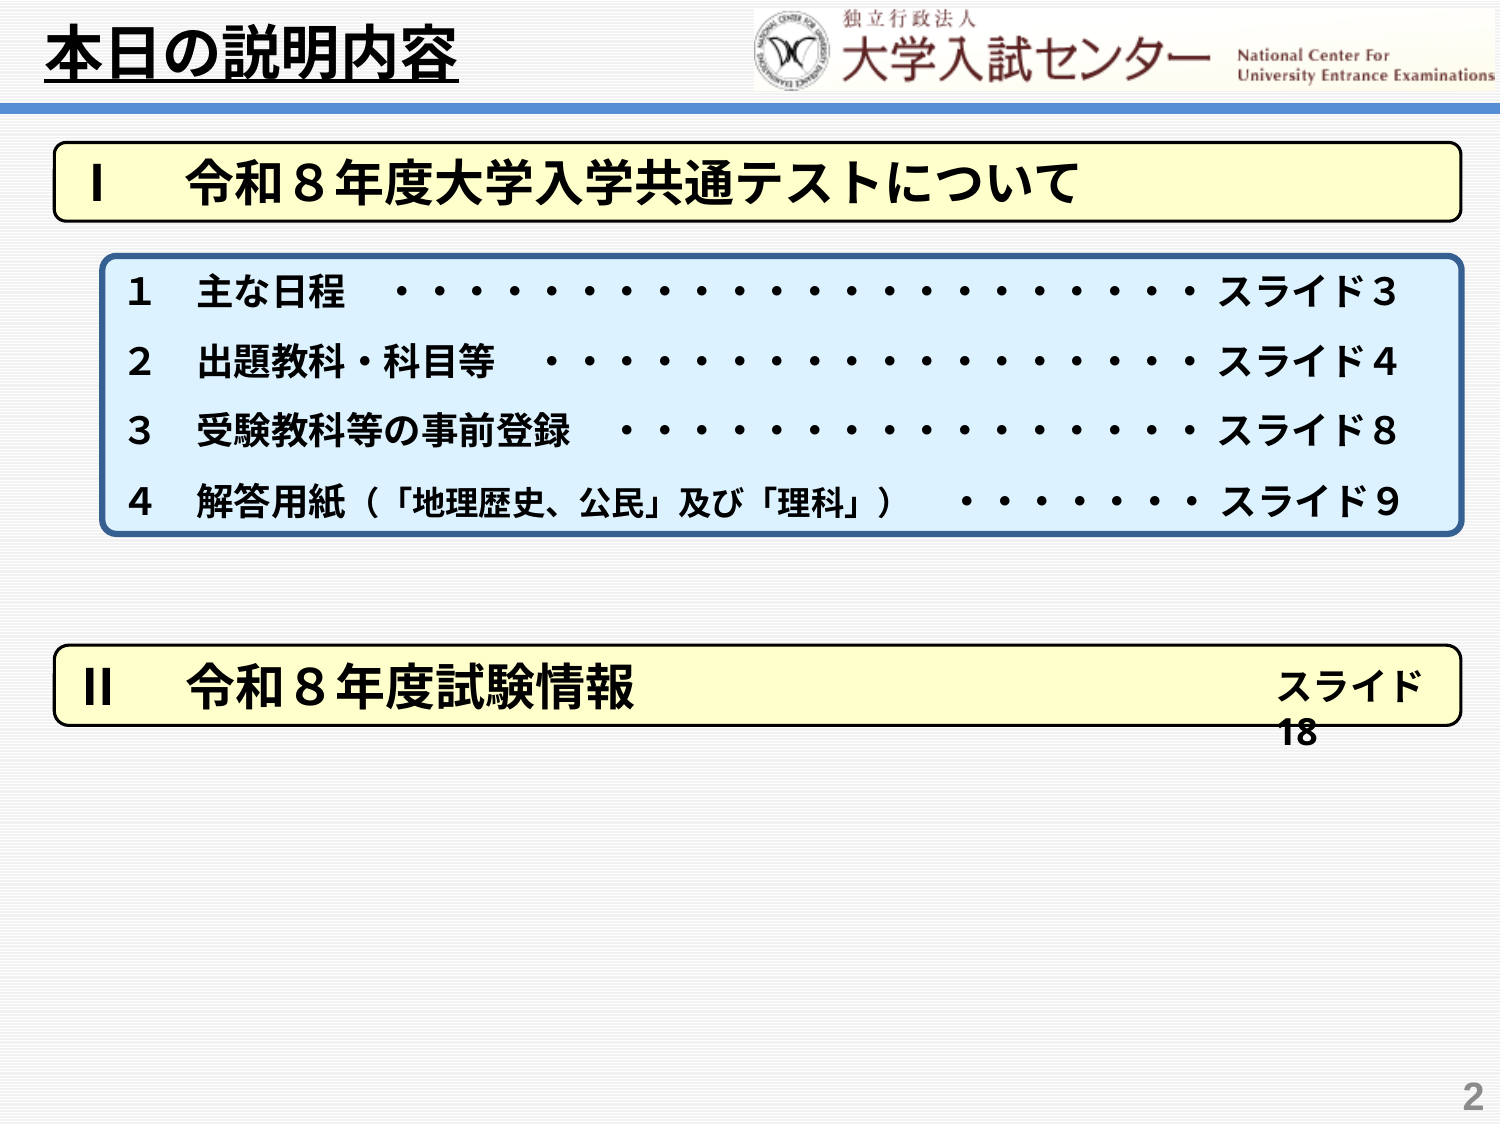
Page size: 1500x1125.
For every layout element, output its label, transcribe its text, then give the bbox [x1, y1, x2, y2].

slide_number 2 [1149, 1064, 1500, 1125]
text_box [54, 644, 1462, 727]
text_box １ 主な日程 ・・・・・・・・・・・・・・・・・・・・・・ スライド３ ２ 出題教科・科目等 ・・・・・・・・・・・・・・・・・・ スライド４ ３ 受験教科等の事前登録 ・・・・・・・・・・・・・・・・ スライド８ ４ 解答用紙（「地理歴史、公民」及び「理科」） ・・・・・・・ スライド９ [102, 255, 1462, 534]
text_box Ⅰ 令和８年度大学入学共通テストについて [54, 142, 1461, 222]
text_box 本日の説明内容 [29, 7, 606, 94]
picture [754, 8, 1495, 91]
